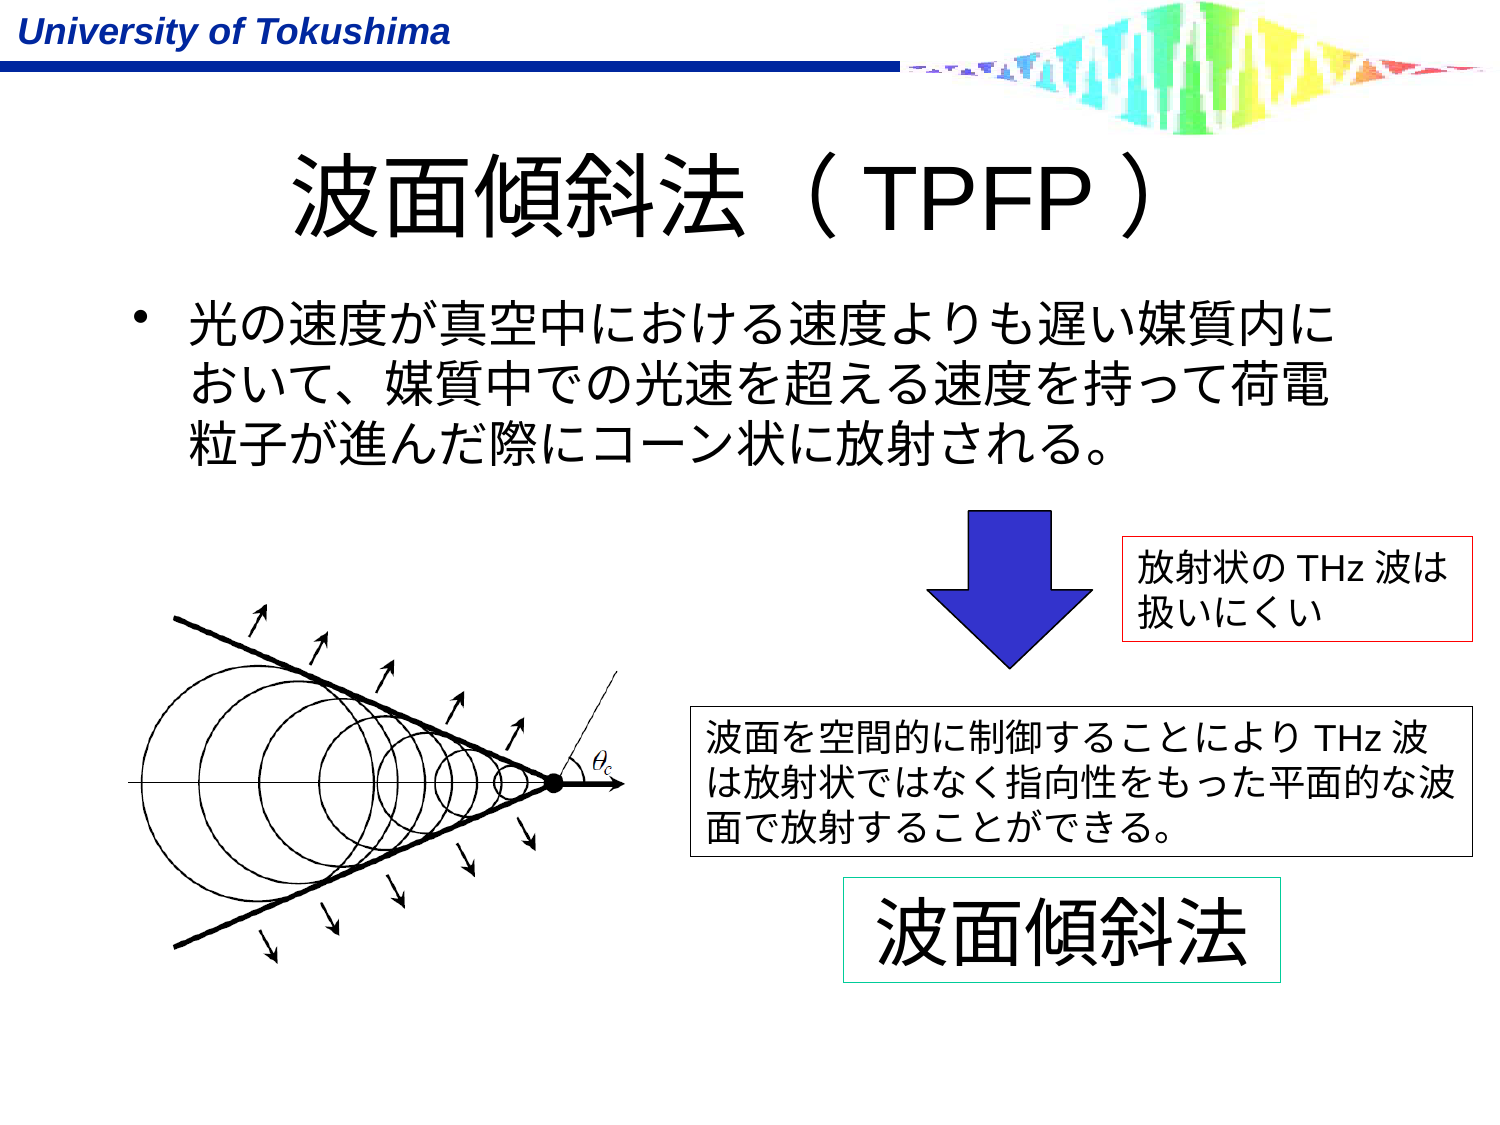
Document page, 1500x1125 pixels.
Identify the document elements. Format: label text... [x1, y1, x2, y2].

picture [900, 0, 1500, 138]
text_box 放射状のTHz波は扱いにくい [1122, 536, 1473, 642]
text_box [123, 585, 672, 979]
text_box 波面を空間的に制御することによりTHz波は放射状ではなく指向性をもった平面的な波面で放射することができる。 [690, 706, 1473, 857]
text_box 波面傾斜法 [843, 877, 1281, 983]
list 光の速度が真空中における速度よりも遅い媒質内において、媒質中での光速を超える速度を持って荷電粒子が進んだ際にコーン状に放射される。 [116, 284, 1393, 488]
title 波面傾斜法（TPFP） [112, 99, 1388, 288]
text_box [927, 510, 1093, 669]
